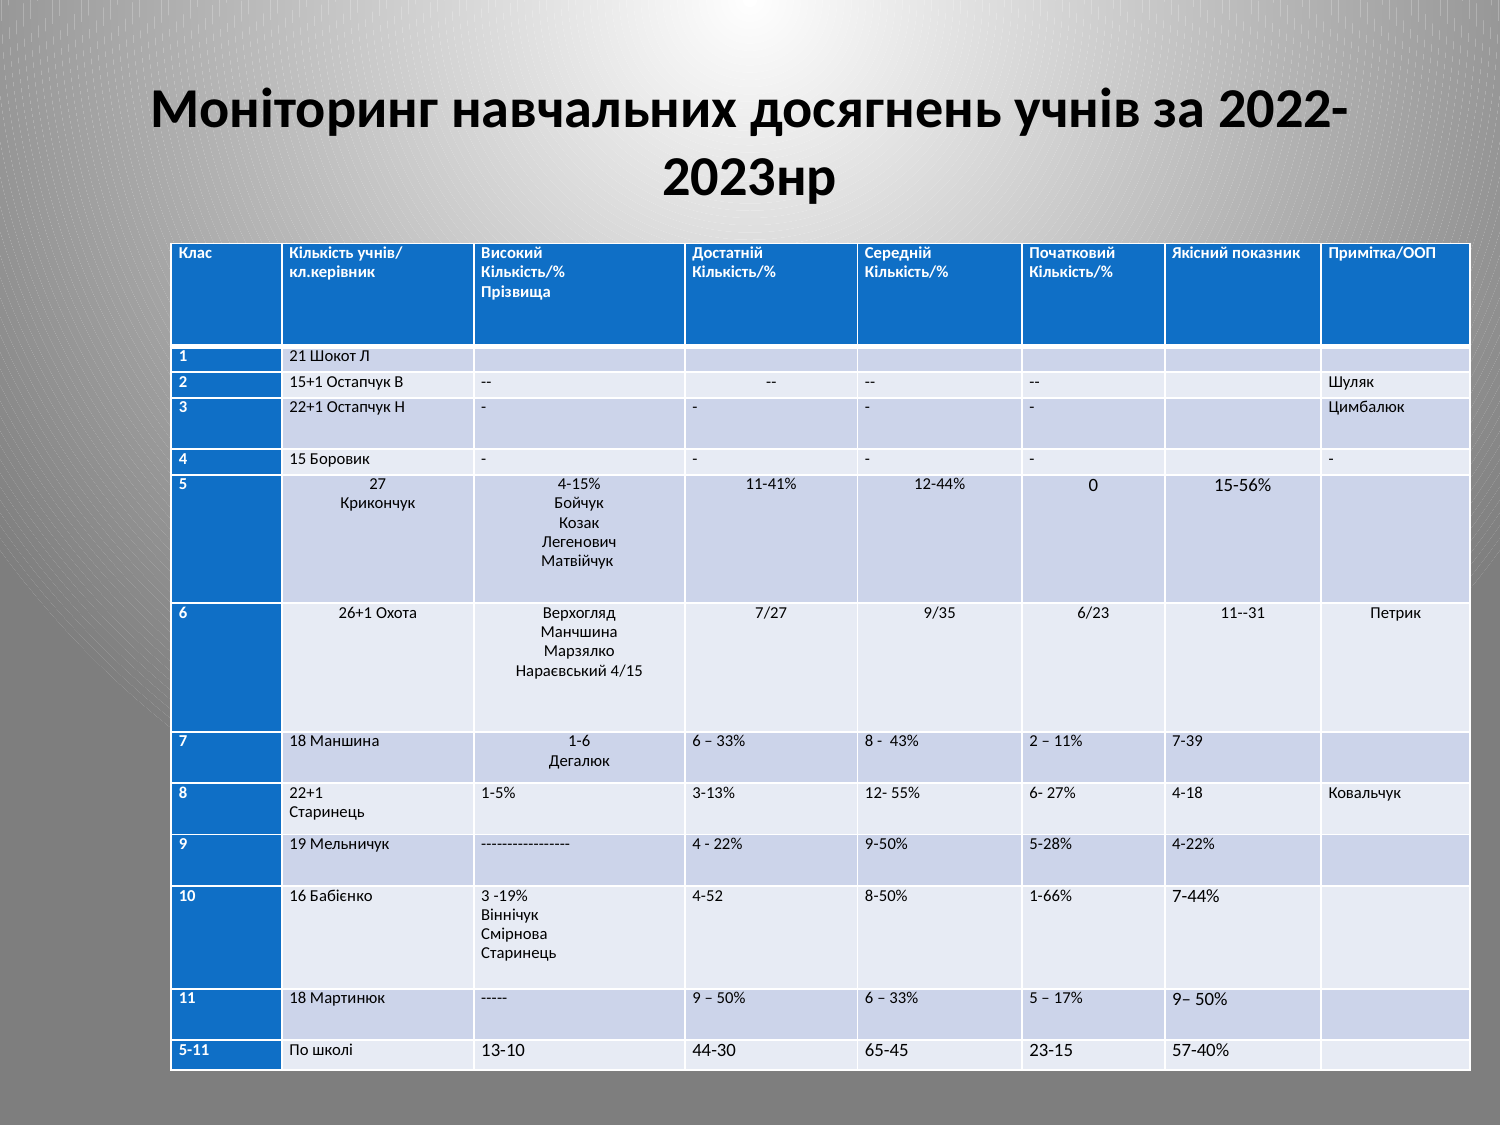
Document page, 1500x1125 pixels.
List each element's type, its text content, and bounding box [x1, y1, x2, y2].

table_cell 2 [172, 373, 281, 397]
table_header Примітка/ООП [1322, 244, 1469, 344]
table_cell [1322, 476, 1469, 602]
table_cell 3-13% [686, 784, 857, 834]
table_cell 4-52 [686, 887, 857, 988]
table_header Клас [172, 244, 281, 344]
table_cell -- [686, 373, 857, 397]
table_cell 10 [172, 887, 281, 988]
table_cell 5 – 17% [1023, 990, 1164, 1039]
table_cell 1-6 Дегалюк [475, 733, 684, 782]
table_cell 5 [172, 476, 281, 602]
table_cell 11-41% [686, 476, 857, 602]
table_cell 16 Бабієнко [283, 887, 473, 988]
table_cell 5-11 [172, 1041, 281, 1069]
table_cell 12- 55% [858, 784, 1021, 834]
table_cell 15 Боровик [283, 450, 473, 474]
table_cell 65-45 [858, 1041, 1021, 1069]
table_cell Петрик [1322, 604, 1469, 731]
table_cell 11--31 [1166, 604, 1320, 731]
table_cell 19 Мельничук [283, 835, 473, 885]
table_cell [1166, 399, 1320, 448]
table_cell 21 Шокот Л [283, 349, 473, 371]
table_cell Цимбалюк [1322, 399, 1469, 448]
table_cell - [686, 450, 857, 474]
table_cell 7-44% [1166, 887, 1320, 988]
table_cell 2 – 11% [1023, 733, 1164, 782]
table_cell 11 [172, 990, 281, 1039]
table_cell 0 [1023, 476, 1164, 602]
table_cell Шуляк [1322, 373, 1469, 397]
table_header Достатній Кількість/% [686, 244, 857, 344]
table_cell [1322, 887, 1469, 988]
table_cell Ковальчук [1322, 784, 1469, 834]
table_cell 9 – 50% [686, 990, 857, 1039]
table_header Якісний показник [1166, 244, 1320, 344]
table_cell 57-40% [1166, 1041, 1320, 1069]
table_cell [475, 349, 684, 371]
table_cell 4-22% [1166, 835, 1320, 885]
table_cell 15+1 Остапчук В [283, 373, 473, 397]
table_cell - [1023, 450, 1164, 474]
table_cell 18 Мартинюк [283, 990, 473, 1039]
table_cell 15-56% [1166, 476, 1320, 602]
table_cell [1322, 1041, 1469, 1069]
table_cell - [1322, 450, 1469, 474]
table_cell 4 [172, 450, 281, 474]
table_cell [1166, 349, 1320, 371]
table_cell - [475, 399, 684, 448]
table_cell 7-39 [1166, 733, 1320, 782]
table_cell [1322, 990, 1469, 1039]
table_cell 6 – 33% [858, 990, 1021, 1039]
table_cell По школі [283, 1041, 473, 1069]
table_cell [1322, 349, 1469, 371]
table_header Кількість учнів/ кл.керівник [283, 244, 473, 344]
table_cell 18 Маншина [283, 733, 473, 782]
table_cell 23-15 [1023, 1041, 1164, 1069]
table_cell - [858, 399, 1021, 448]
table_cell 22+1 Старинець [283, 784, 473, 834]
table_cell 9– 50% [1166, 990, 1320, 1039]
table_cell 8-50% [858, 887, 1021, 988]
table_cell 1 [172, 349, 281, 371]
table_cell 5-28% [1023, 835, 1164, 885]
table_cell 4-18 [1166, 784, 1320, 834]
table_cell 4-15% Бойчук Козак Легенович Матвійчук [475, 476, 684, 602]
table_cell 8 [172, 784, 281, 834]
table_cell 3 [172, 399, 281, 448]
table_header Високий Кількість/% Прізвища [475, 244, 684, 344]
table_cell [1322, 733, 1469, 782]
table_cell 22+1 Остапчук Н [283, 399, 473, 448]
table_cell 13-10 [475, 1041, 684, 1069]
table_cell -- [858, 373, 1021, 397]
table_cell 7 [172, 733, 281, 782]
table_cell 6/23 [1023, 604, 1164, 731]
table_cell 9-50% [858, 835, 1021, 885]
table_cell 6 [172, 604, 281, 731]
table_cell 4 - 22% [686, 835, 857, 885]
table_cell 6 – 33% [686, 733, 857, 782]
table_cell 44-30 [686, 1041, 857, 1069]
table_cell 8 - 43% [858, 733, 1021, 782]
table_cell 6- 27% [1023, 784, 1164, 834]
table_cell 1-66% [1023, 887, 1164, 988]
table_cell - [686, 399, 857, 448]
table_cell [858, 349, 1021, 371]
title Моніторинг навчальних досягнень учнів за 2022-2023нр [75, 45, 1425, 233]
table_cell - [1023, 399, 1164, 448]
table_header Середній Кількість/% [858, 244, 1021, 344]
table_cell -- [1023, 373, 1164, 397]
table_cell - [475, 450, 684, 474]
table_cell 7/27 [686, 604, 857, 731]
table_cell [1166, 373, 1320, 397]
table_header Початковий Кількість/% [1023, 244, 1164, 344]
table_cell 12-44% [858, 476, 1021, 602]
table_cell 1-5% [475, 784, 684, 834]
table_cell [686, 349, 857, 371]
table_cell [1166, 450, 1320, 474]
table_cell -- [475, 373, 684, 397]
table_cell 27 Крикончук [283, 476, 473, 602]
table_cell 26+1 Охота [283, 604, 473, 731]
table_cell 9 [172, 835, 281, 885]
table_cell 9/35 [858, 604, 1021, 731]
table_cell Верхогляд Манчшина Марзялко Нараєвський 4/15 [475, 604, 684, 731]
table_cell [1023, 349, 1164, 371]
table_cell [1322, 835, 1469, 885]
table_cell 3 -19% Віннічук Смірнова Старинець [475, 887, 684, 988]
table_cell - [858, 450, 1021, 474]
table_cell ----------------- [475, 835, 684, 885]
table_cell ----- [475, 990, 684, 1039]
